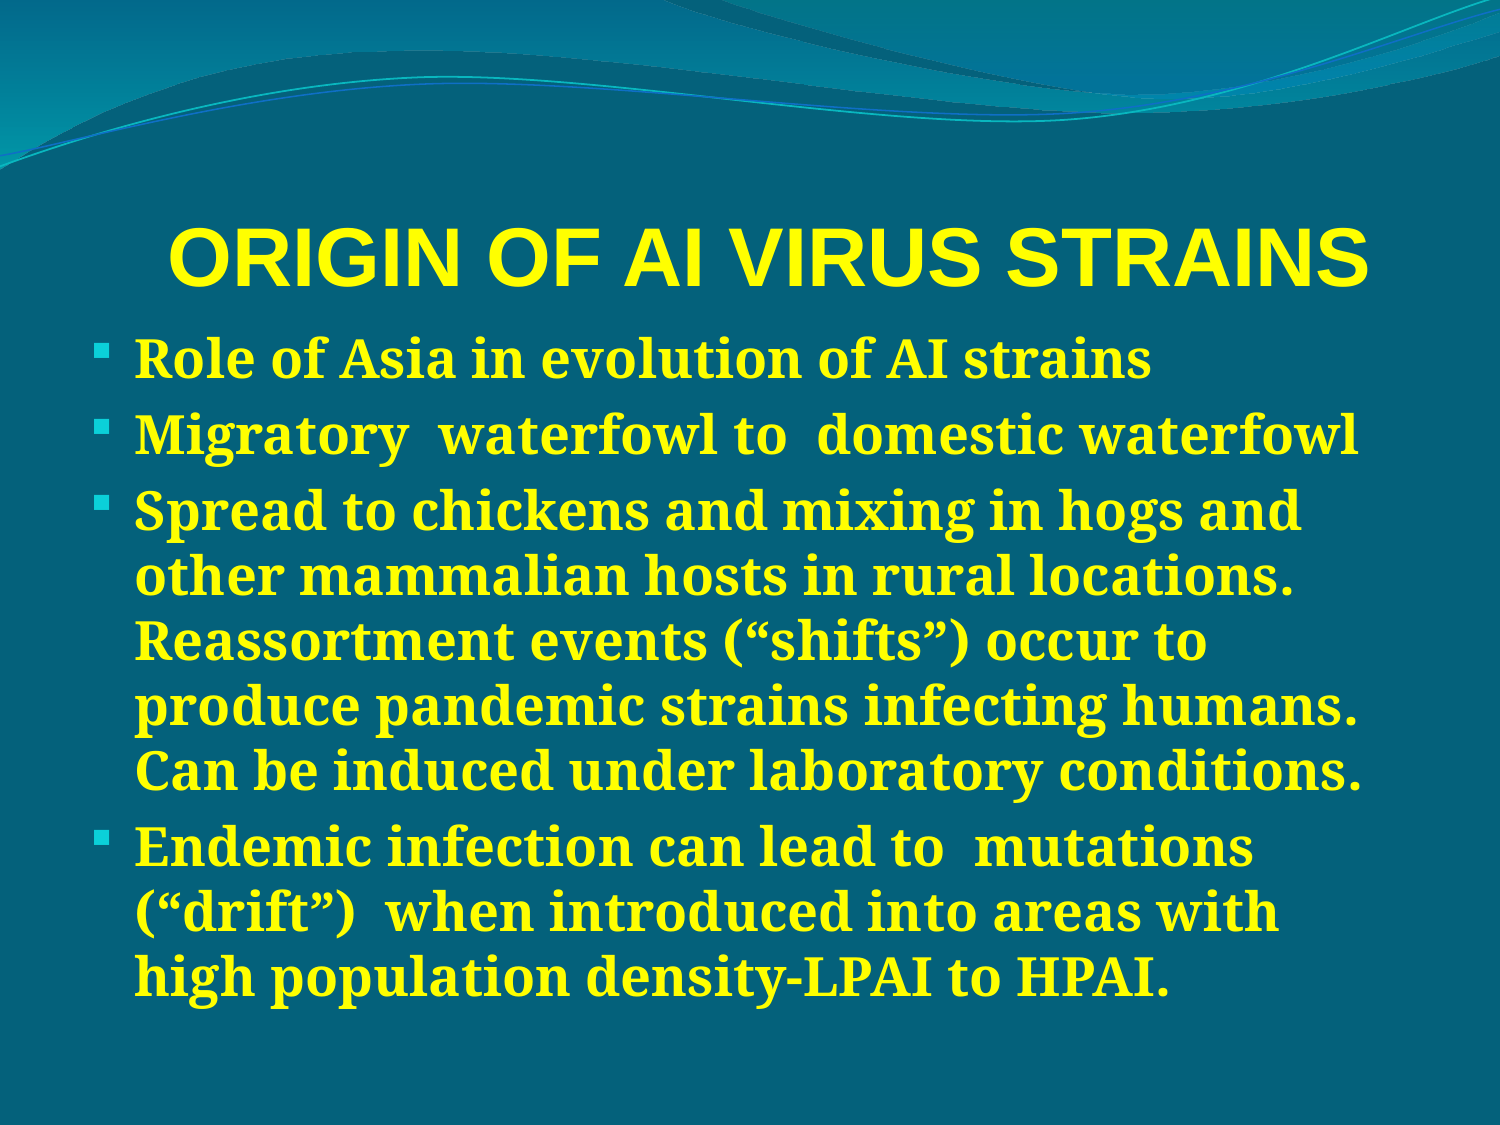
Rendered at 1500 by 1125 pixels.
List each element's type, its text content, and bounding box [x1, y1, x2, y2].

title ORIGIN OF AI VIRUS STRAINS [75, 115, 1425, 303]
list Role of Asia in evolution of AI strains Migratory waterfowl to domestic waterfowl Spread to chickens and mixing in hogs and other mammalian hosts in rural locations. Reassortment events (“shifts”) occur to produce pandemic strains infecting humans. Can be induced under laboratory conditions. Endemic infection can lead to mutations (“drift”) when introduced into areas with high population density-LPAI to HPAI. [75, 317, 1425, 1038]
